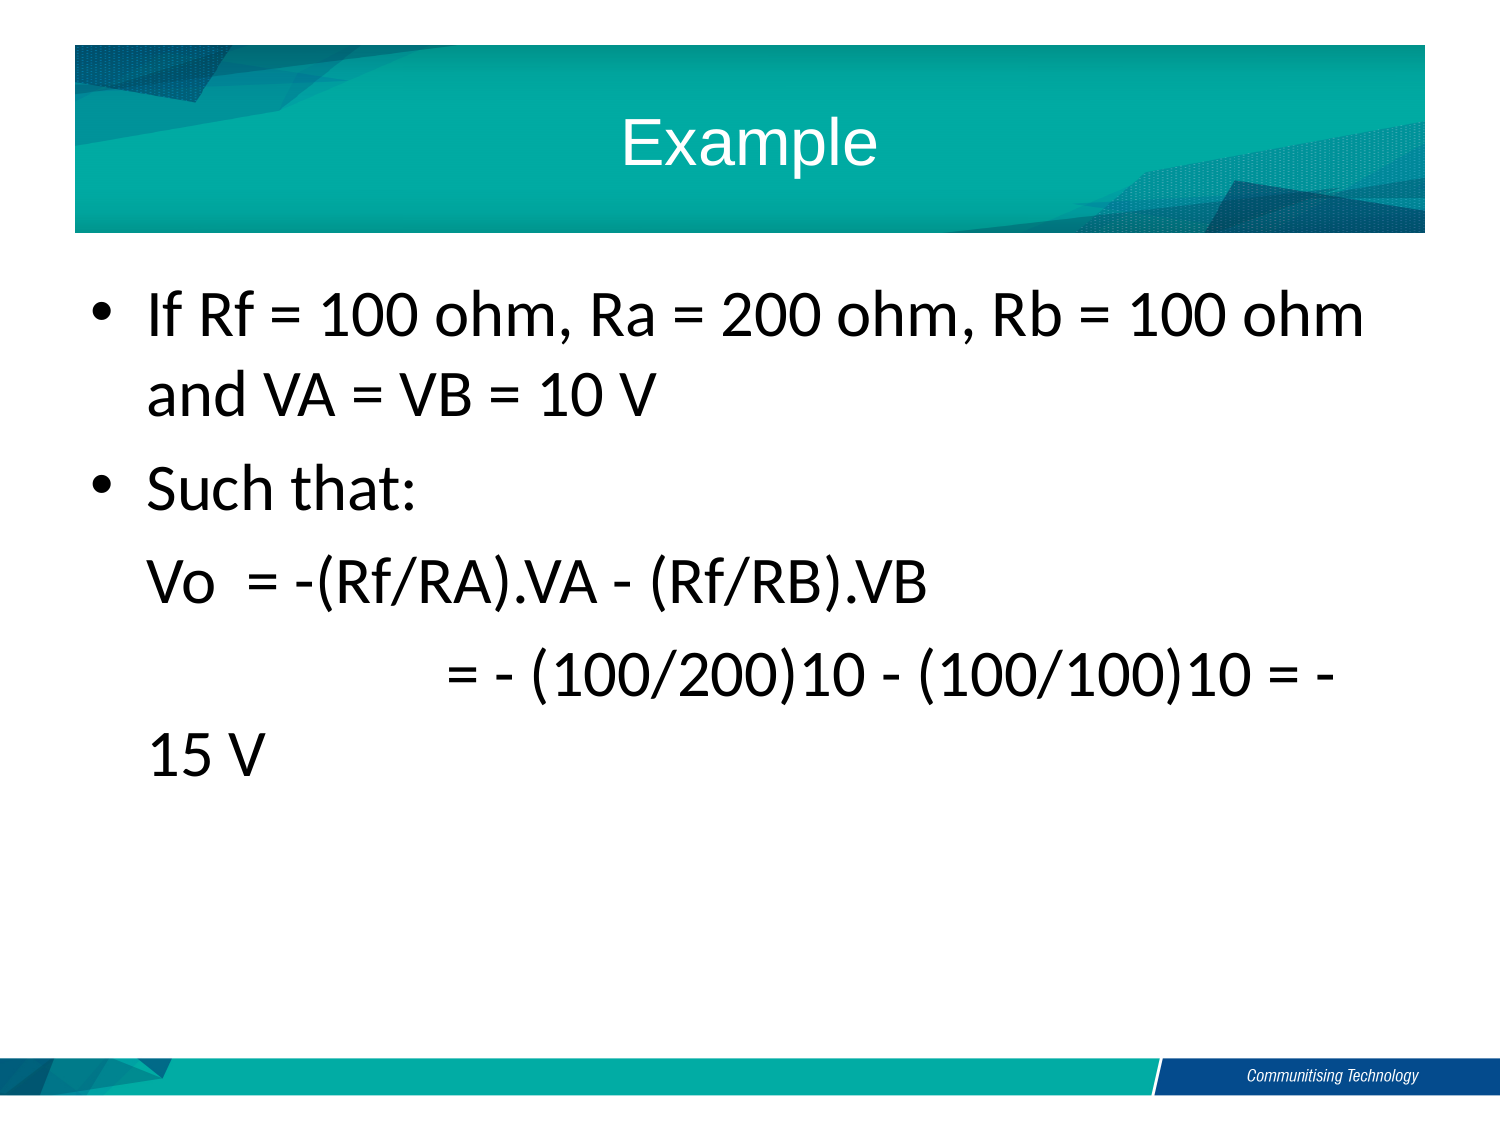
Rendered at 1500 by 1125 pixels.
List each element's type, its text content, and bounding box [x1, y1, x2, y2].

title Example [75, 45, 1425, 233]
picture [0, 0, 1500, 1125]
list If Rf = 100 ohm, Ra = 200 ohm, Rb = 100 ohm and VA = VB = 10 V Such that: Vo = -(Rf/RA).VA - (Rf/RB).VB = - (100/200)10 - (100/100)10 = - 15 V [75, 262, 1425, 1005]
